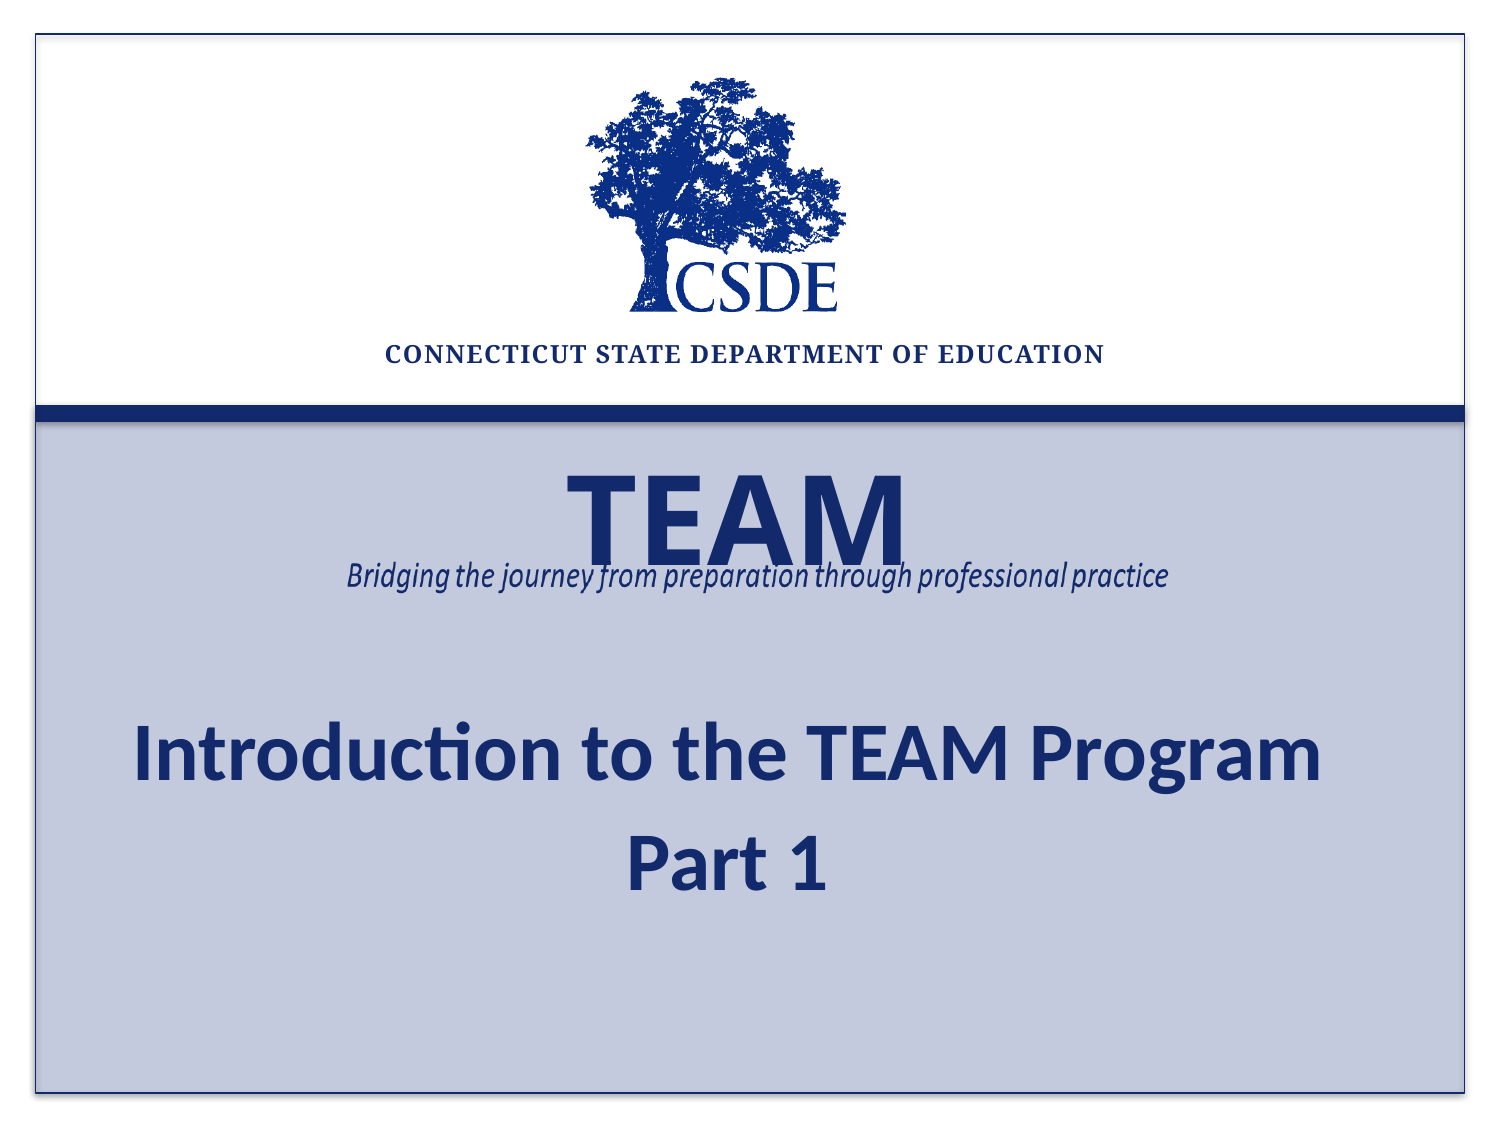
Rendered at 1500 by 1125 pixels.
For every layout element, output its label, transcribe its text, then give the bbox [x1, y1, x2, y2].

text_box TEAM [489, 433, 989, 539]
text_box Introduction to the TEAM Program [72, 689, 1384, 805]
picture [244, 541, 1270, 618]
picture [579, 73, 854, 318]
title Part 1 [12, 747, 1444, 968]
